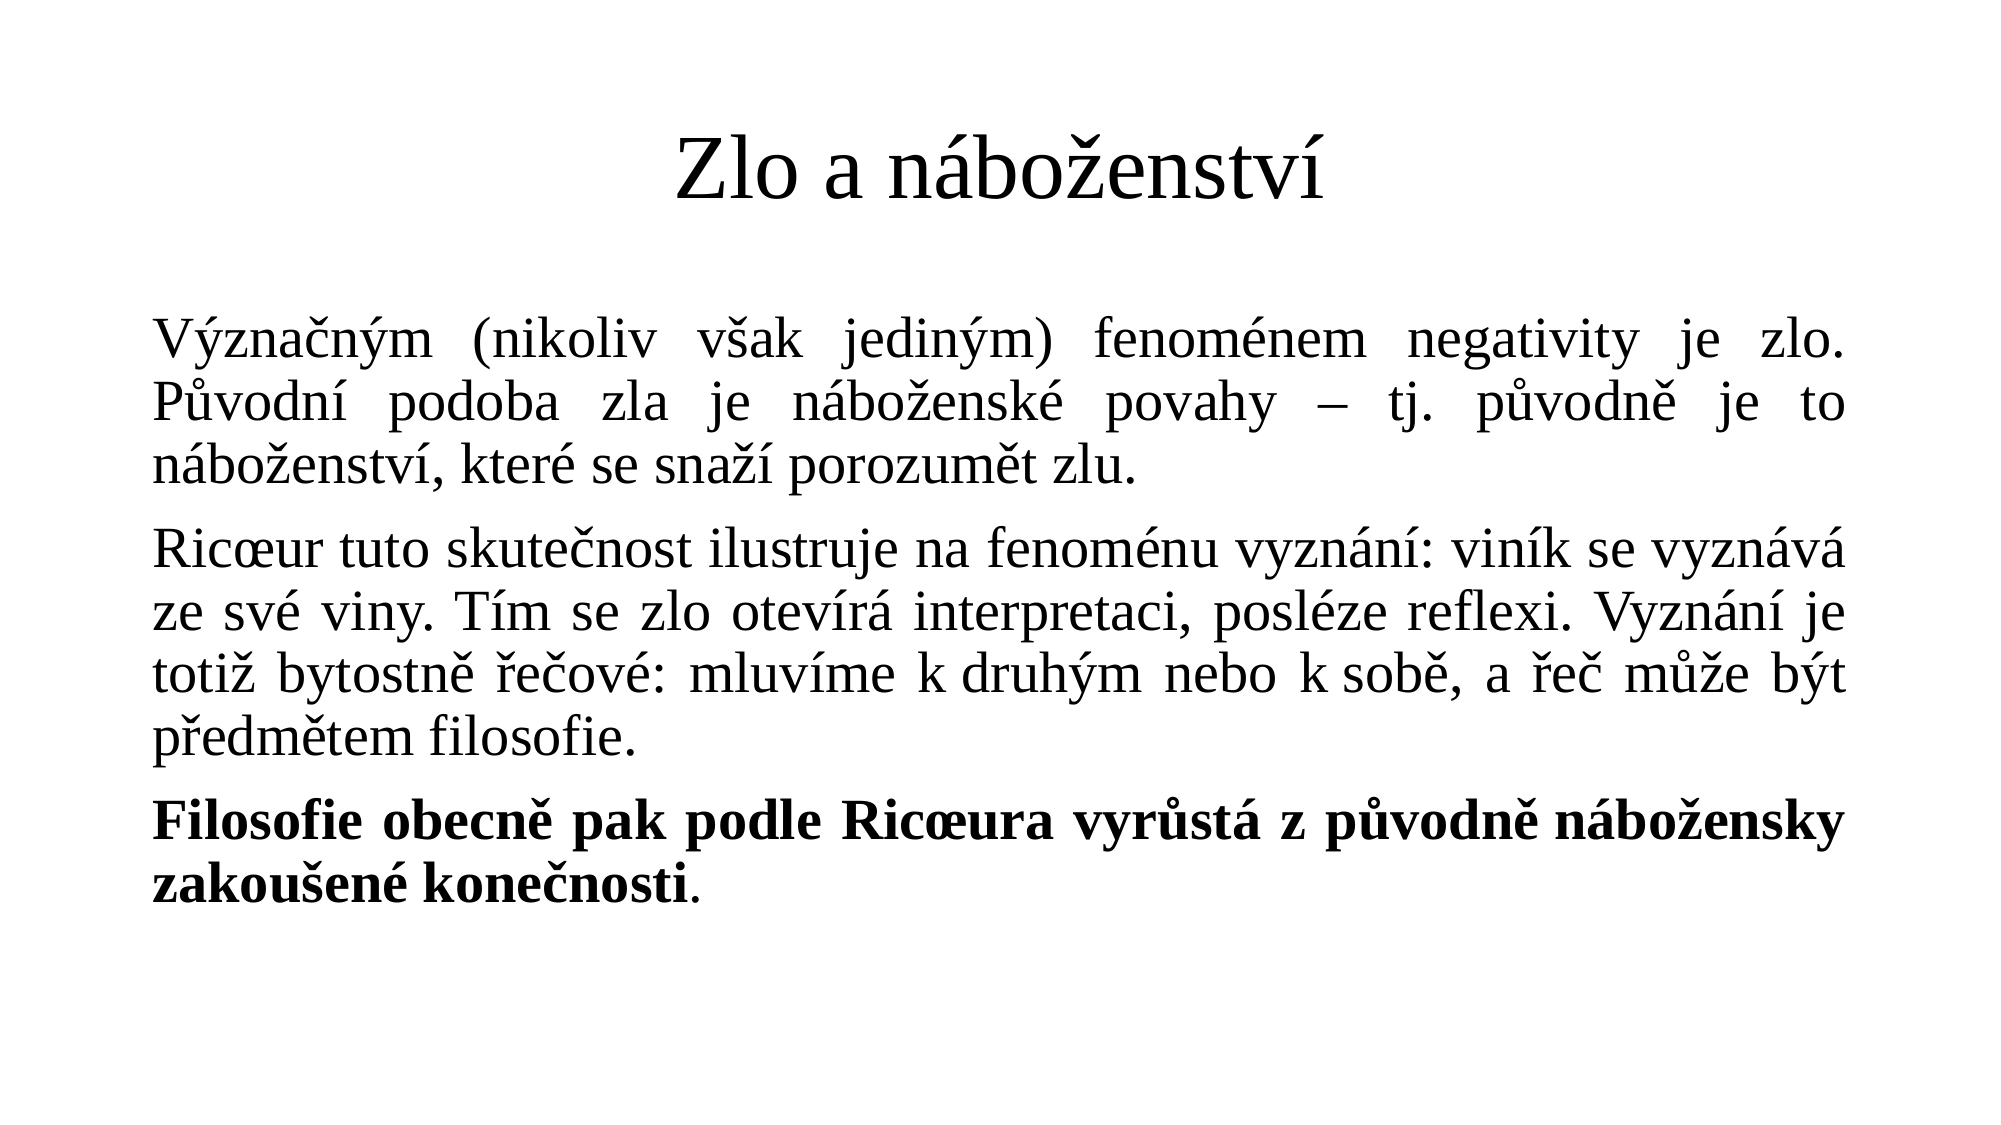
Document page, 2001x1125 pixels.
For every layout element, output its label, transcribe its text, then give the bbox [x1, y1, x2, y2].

list Význačným (nikoliv však jediným) fenoménem negativity je zlo. Původní podoba zla je náboženské povahy – tj. původně je to náboženství, které se snaží porozumět zlu. Ricœur tuto skutečnost ilustruje na fenoménu vyznání: viník se vyznává ze své viny. Tím se zlo otevírá interpretaci, posléze reflexi. Vyznání je totiž bytostně řečové: mluvíme k druhým nebo k sobě, a řeč může být předmětem filosofie. Filosofie obecně pak podle Ricœura vyrůstá z původně nábožensky zakoušené konečnosti. [137, 299, 1863, 1014]
title Zlo a náboženství [137, 59, 1863, 278]
